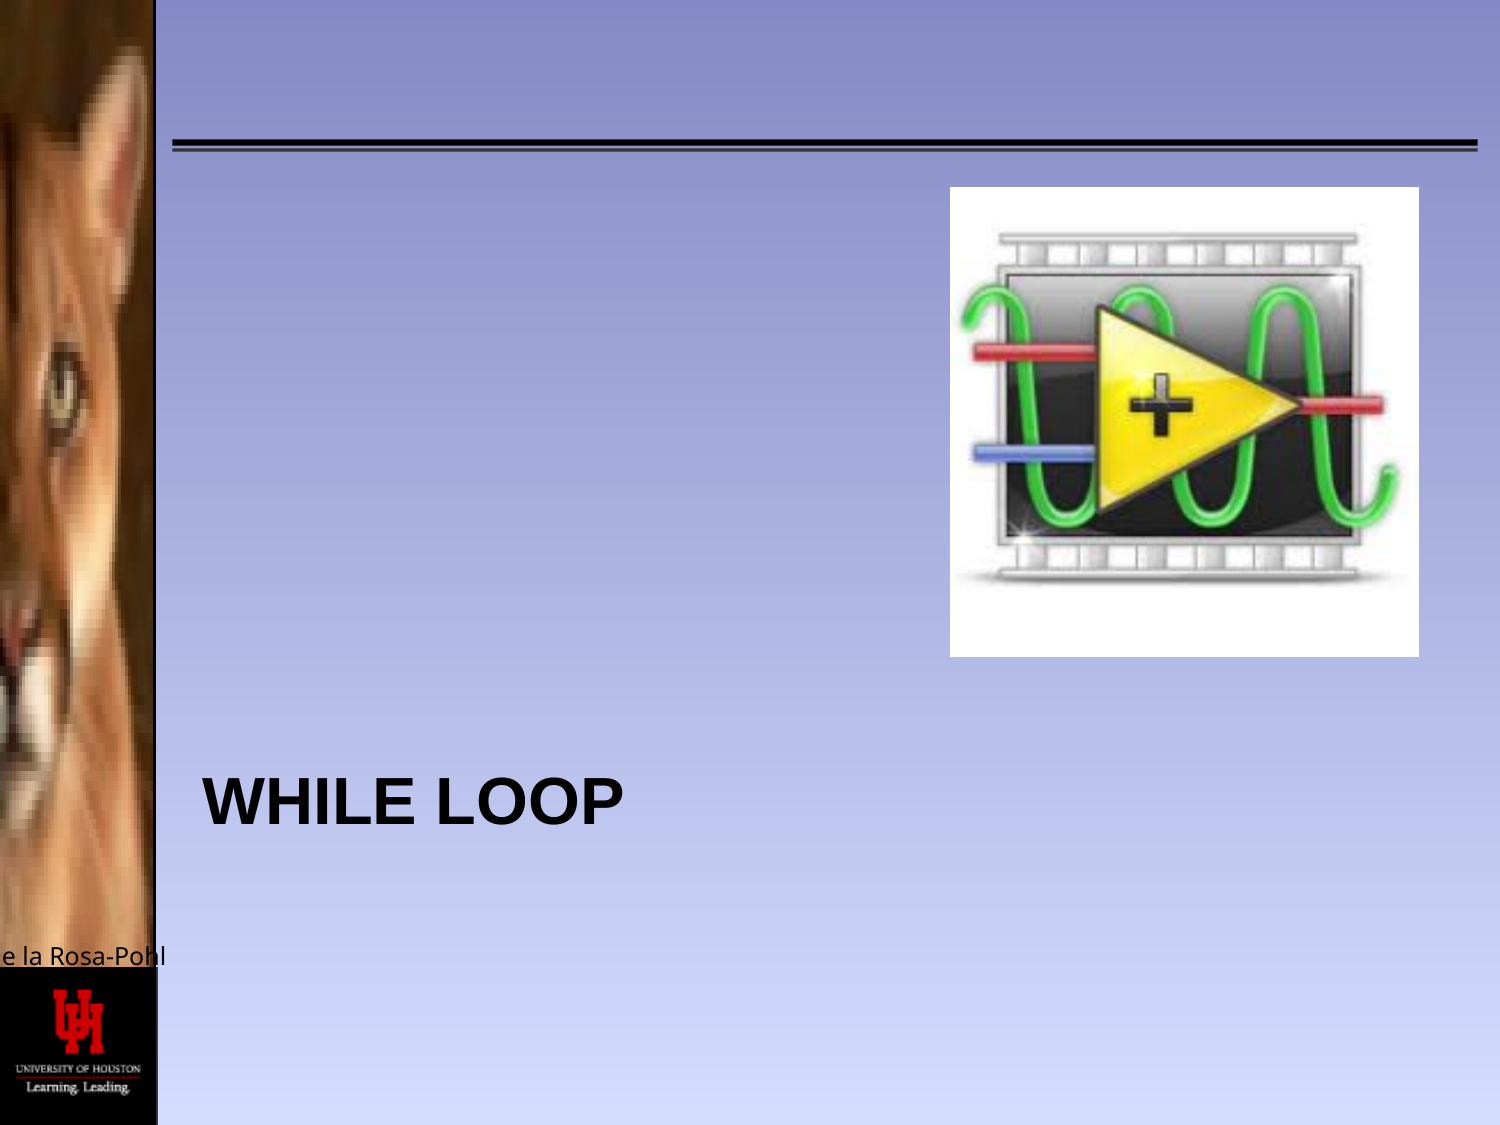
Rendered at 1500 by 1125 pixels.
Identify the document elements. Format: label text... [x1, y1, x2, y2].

picture [949, 187, 1419, 657]
title While loop [187, 749, 1463, 988]
picture [0, 0, 158, 1125]
